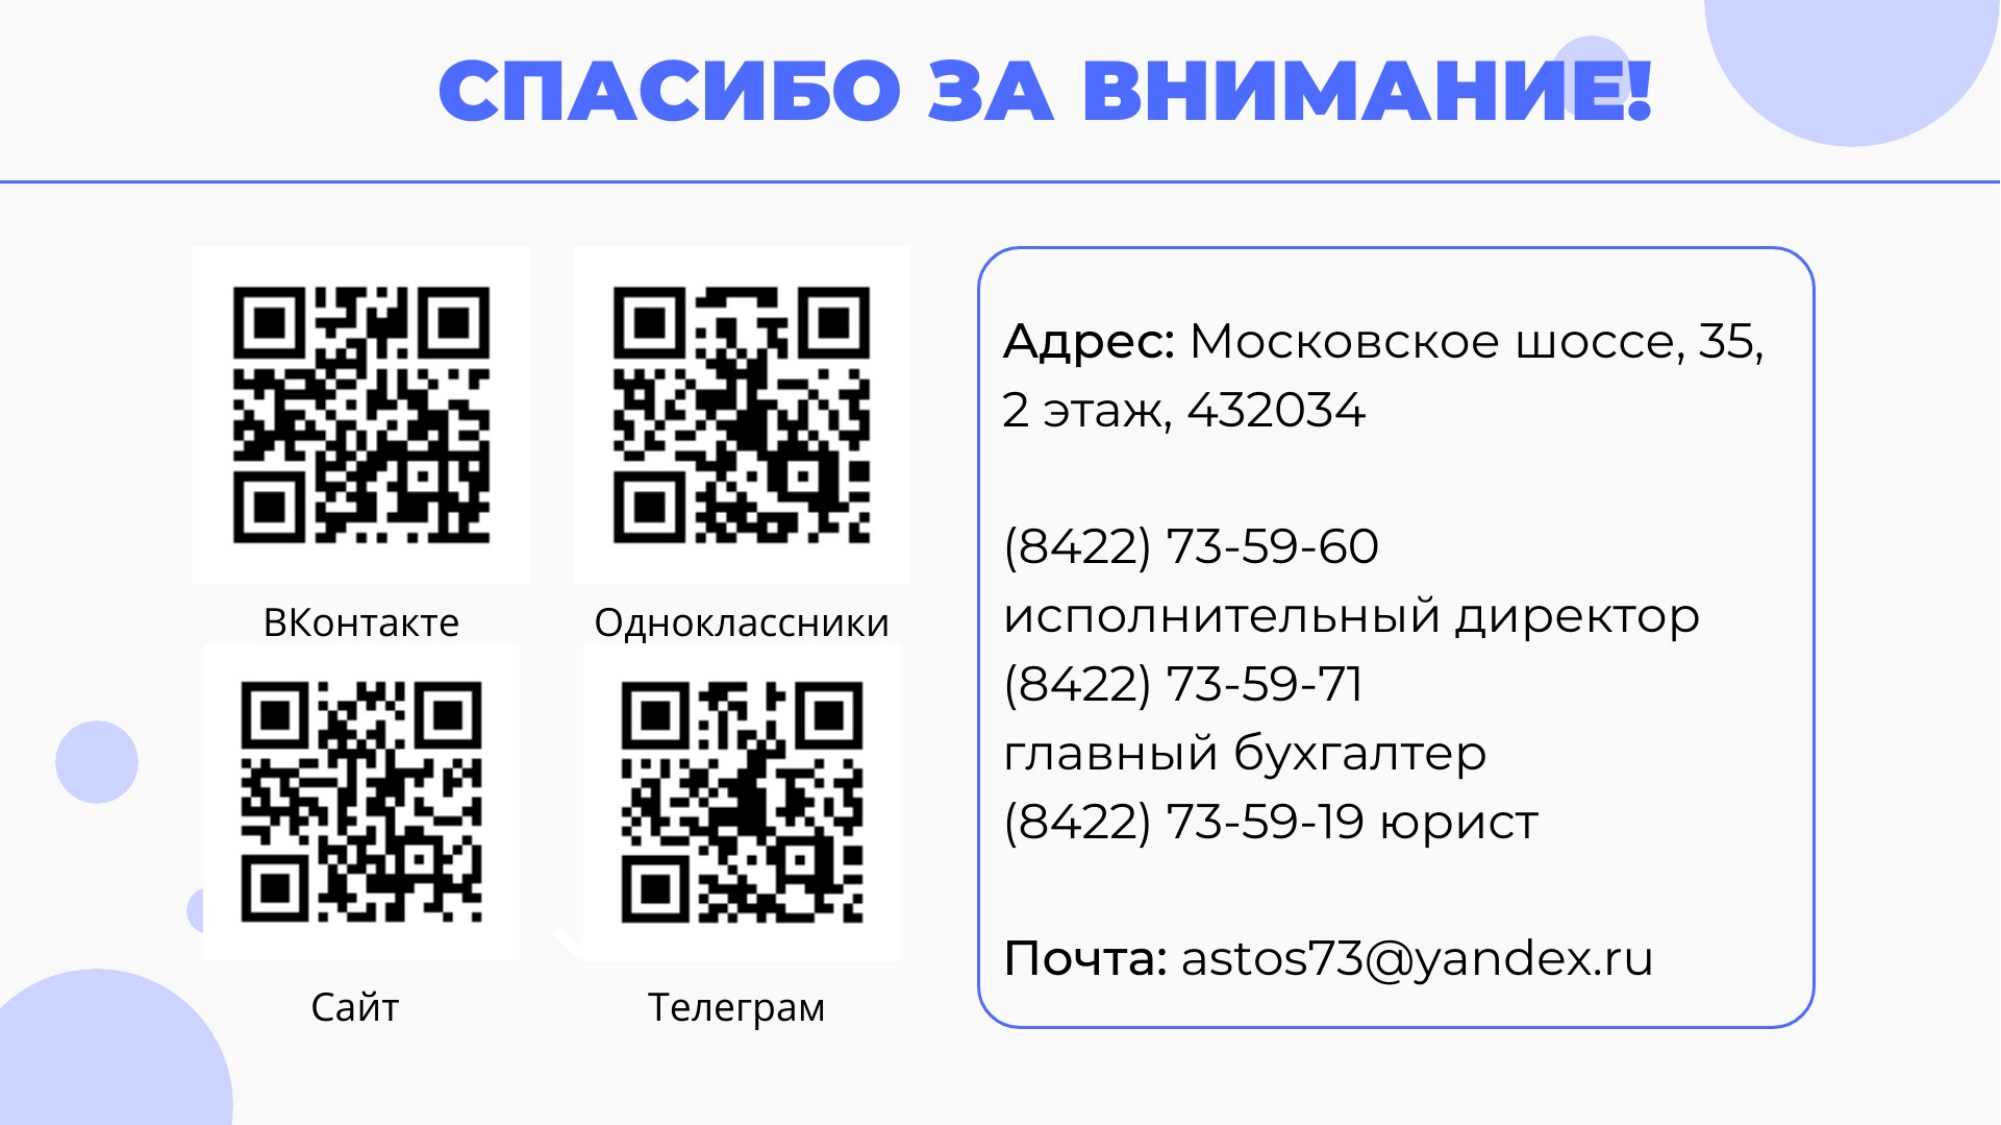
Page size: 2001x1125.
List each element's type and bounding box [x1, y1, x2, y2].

list [0, 0, 2000, 1125]
